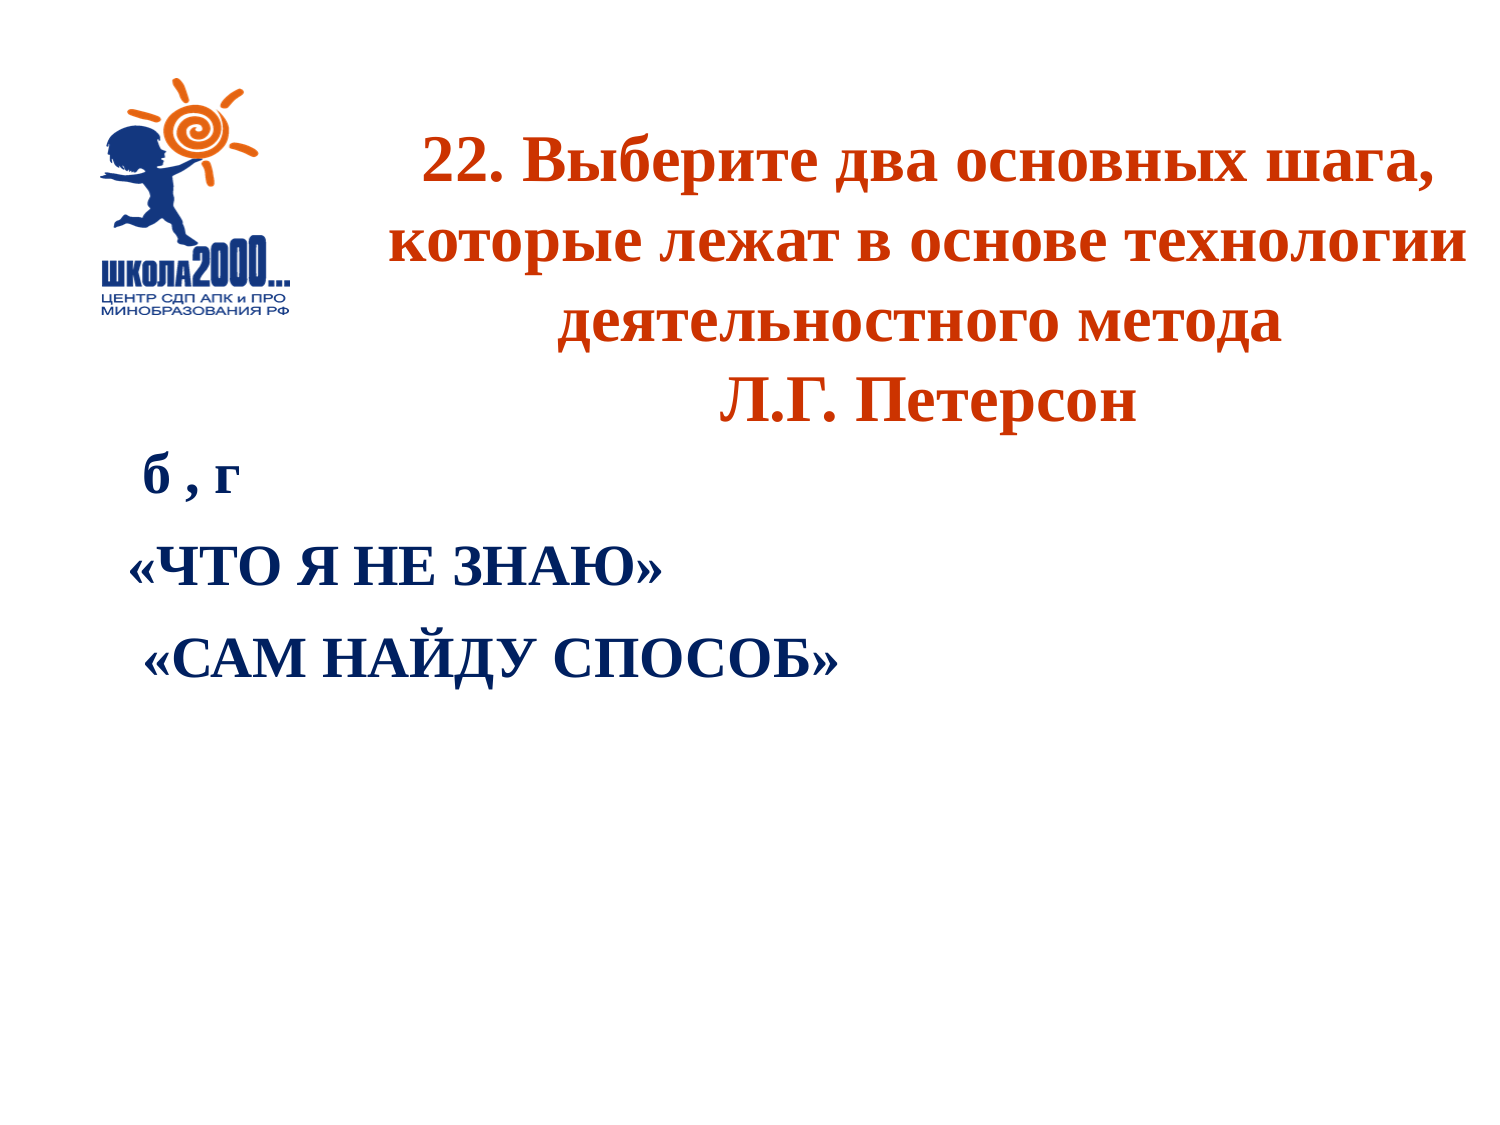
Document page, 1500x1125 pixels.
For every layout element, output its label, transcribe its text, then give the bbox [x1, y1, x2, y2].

list б , г «ЧТО Я НЕ ЗНАЮ» «САМ НАЙДУ СПОСОБ» [112, 324, 1388, 1000]
title 22. Выберите два основных шага, которые лежат в основе технологии деятельностного метода Л.Г. Петерсон [291, 181, 1500, 369]
picture [100, 77, 290, 316]
